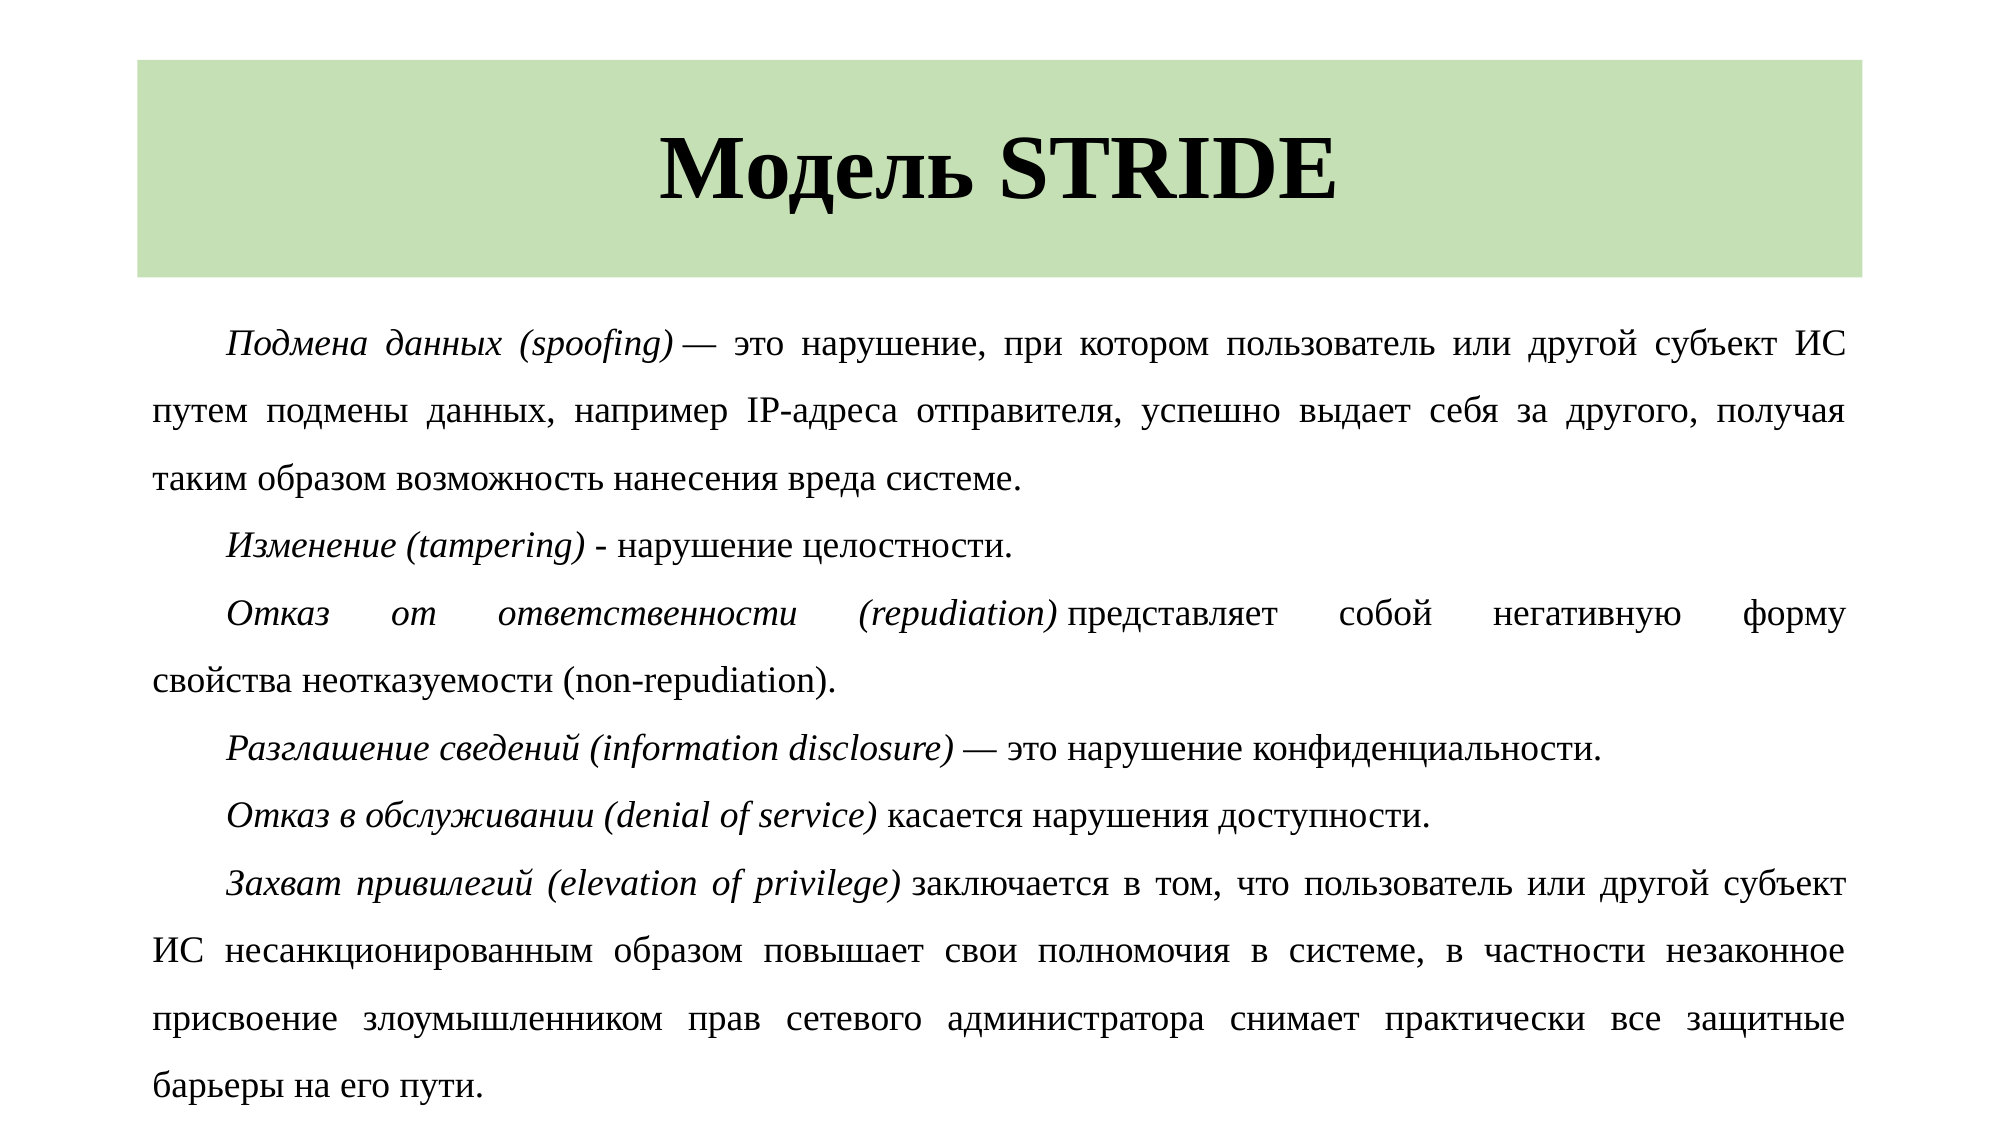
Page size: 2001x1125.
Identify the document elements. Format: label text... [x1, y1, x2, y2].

title Модель STRIDE [137, 59, 1863, 278]
list Подмена данных (spoofing) — это нарушение, при котором пользователь или другой субъект ИС путем подмены данных, например IP-адреса отправителя, успешно выдает себя за другого, получая таким образом возможность нанесения вреда системе. Изменение (tampering) - нарушение целостности. Отказ от ответственности (repudiation) представляет собой негативную форму свойства неотказуемости (non-repudiation). Разглашение сведений (information disclosure) — это нарушение конфиденциальности. Отказ в обслуживании (denial of service) касается нарушения доступности. Захват привилегий (elevation of privilege) заключается в том, что пользователь или другой субъект ИС несанкционированным образом повышает свои полномочия в системе, в частности незаконное присвоение злоумышленником прав сетевого администратора снимает практически все защитные барьеры на его пути. [137, 287, 1863, 1114]
